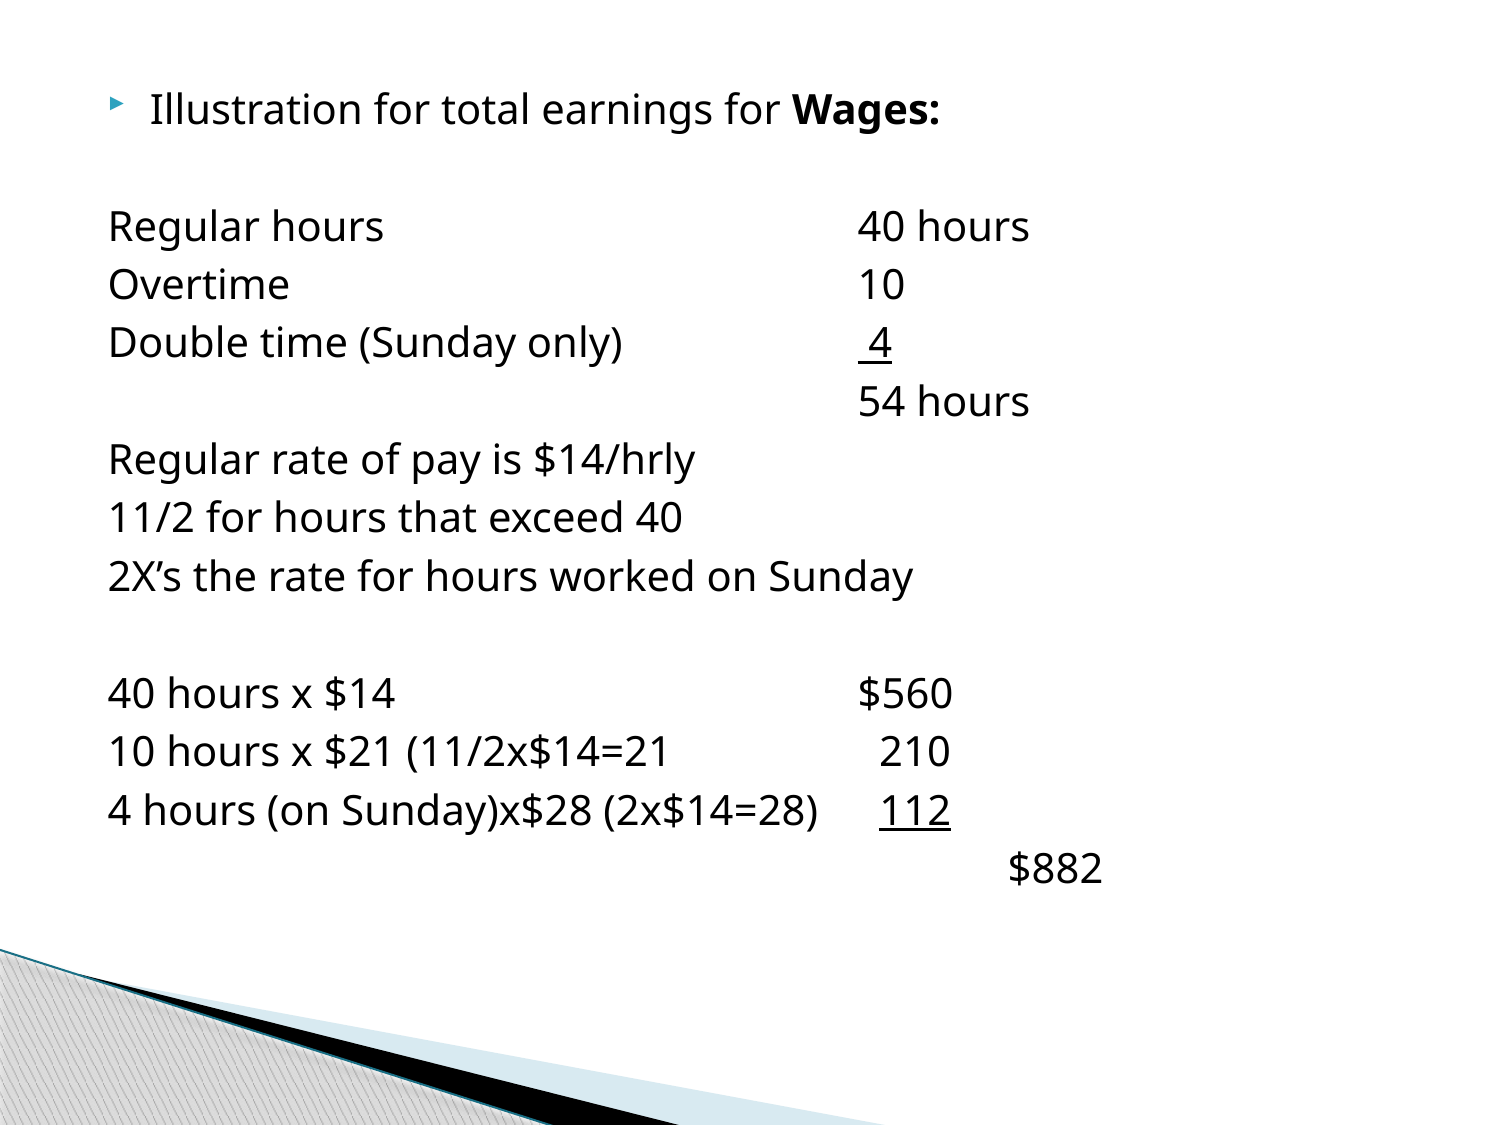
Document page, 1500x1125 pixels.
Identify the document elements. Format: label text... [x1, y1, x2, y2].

list Illustration for total earnings for Wages: Regular hours 40 hours Overtime 10 Double time (Sunday only) 4 54 hours Regular rate of pay is $14/hrly 11/2 for hours that exceed 40 2X’s the rate for hours worked on Sunday 40 hours x $14 $560 10 hours x $21 (11/2x$14=21 210 4 hours (on Sunday)x$28 (2x$14=28) 112 $882 [75, 75, 1425, 986]
